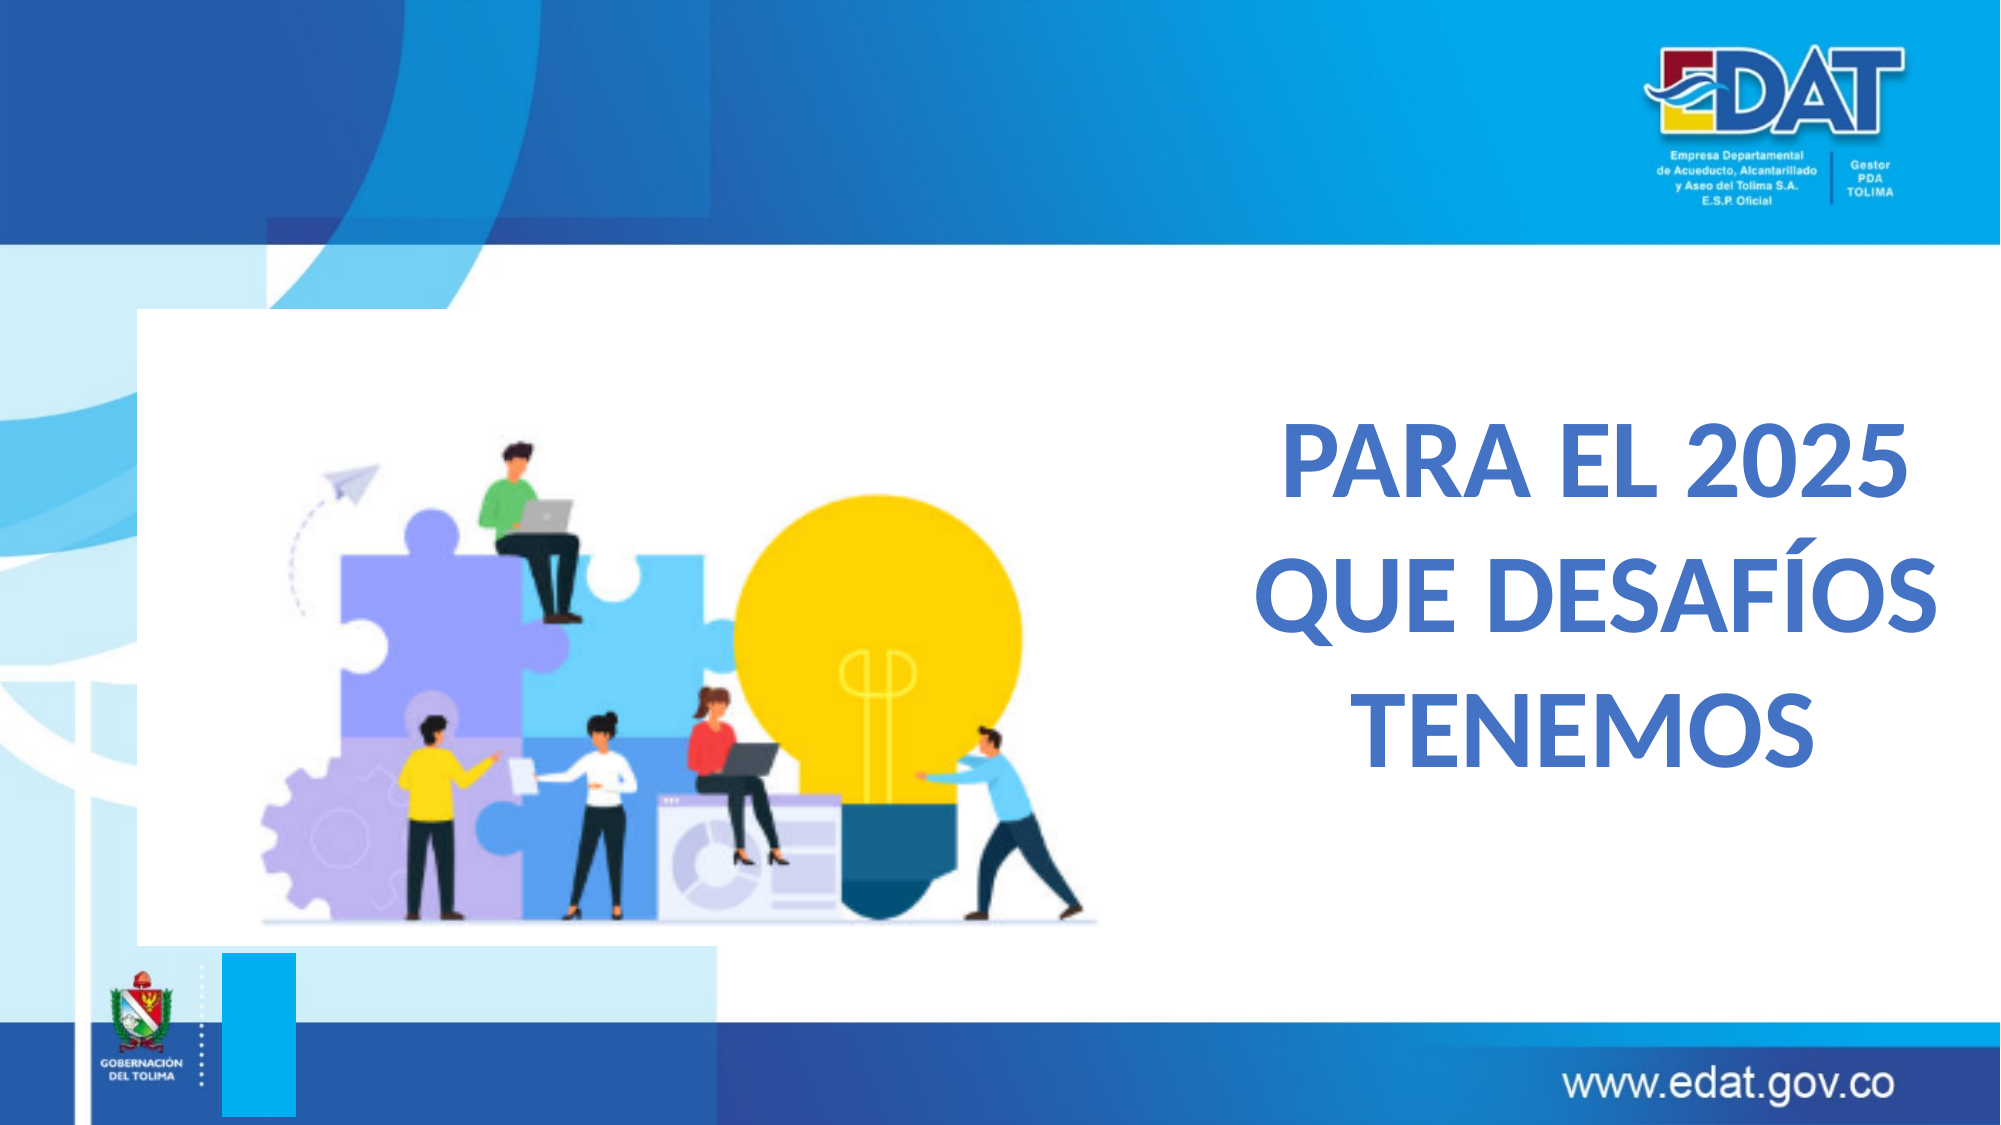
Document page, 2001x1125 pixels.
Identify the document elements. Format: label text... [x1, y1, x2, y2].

picture [1736, 195, 1772, 206]
picture [1722, 150, 1803, 162]
picture [1702, 195, 1732, 206]
picture [1847, 187, 1894, 197]
picture [1674, 166, 1817, 176]
picture [0, 0, 2000, 1125]
picture [1676, 184, 1682, 192]
picture [1685, 181, 1733, 190]
picture [1858, 173, 1882, 183]
picture [1736, 181, 1772, 190]
text_box PARA EL 2025 QUE DESAFÍOS TENEMOS [1194, 377, 2000, 798]
picture [1644, 44, 1906, 135]
picture [1776, 181, 1798, 190]
picture [1671, 150, 1719, 161]
picture [1657, 166, 1671, 175]
picture [1850, 160, 1890, 170]
